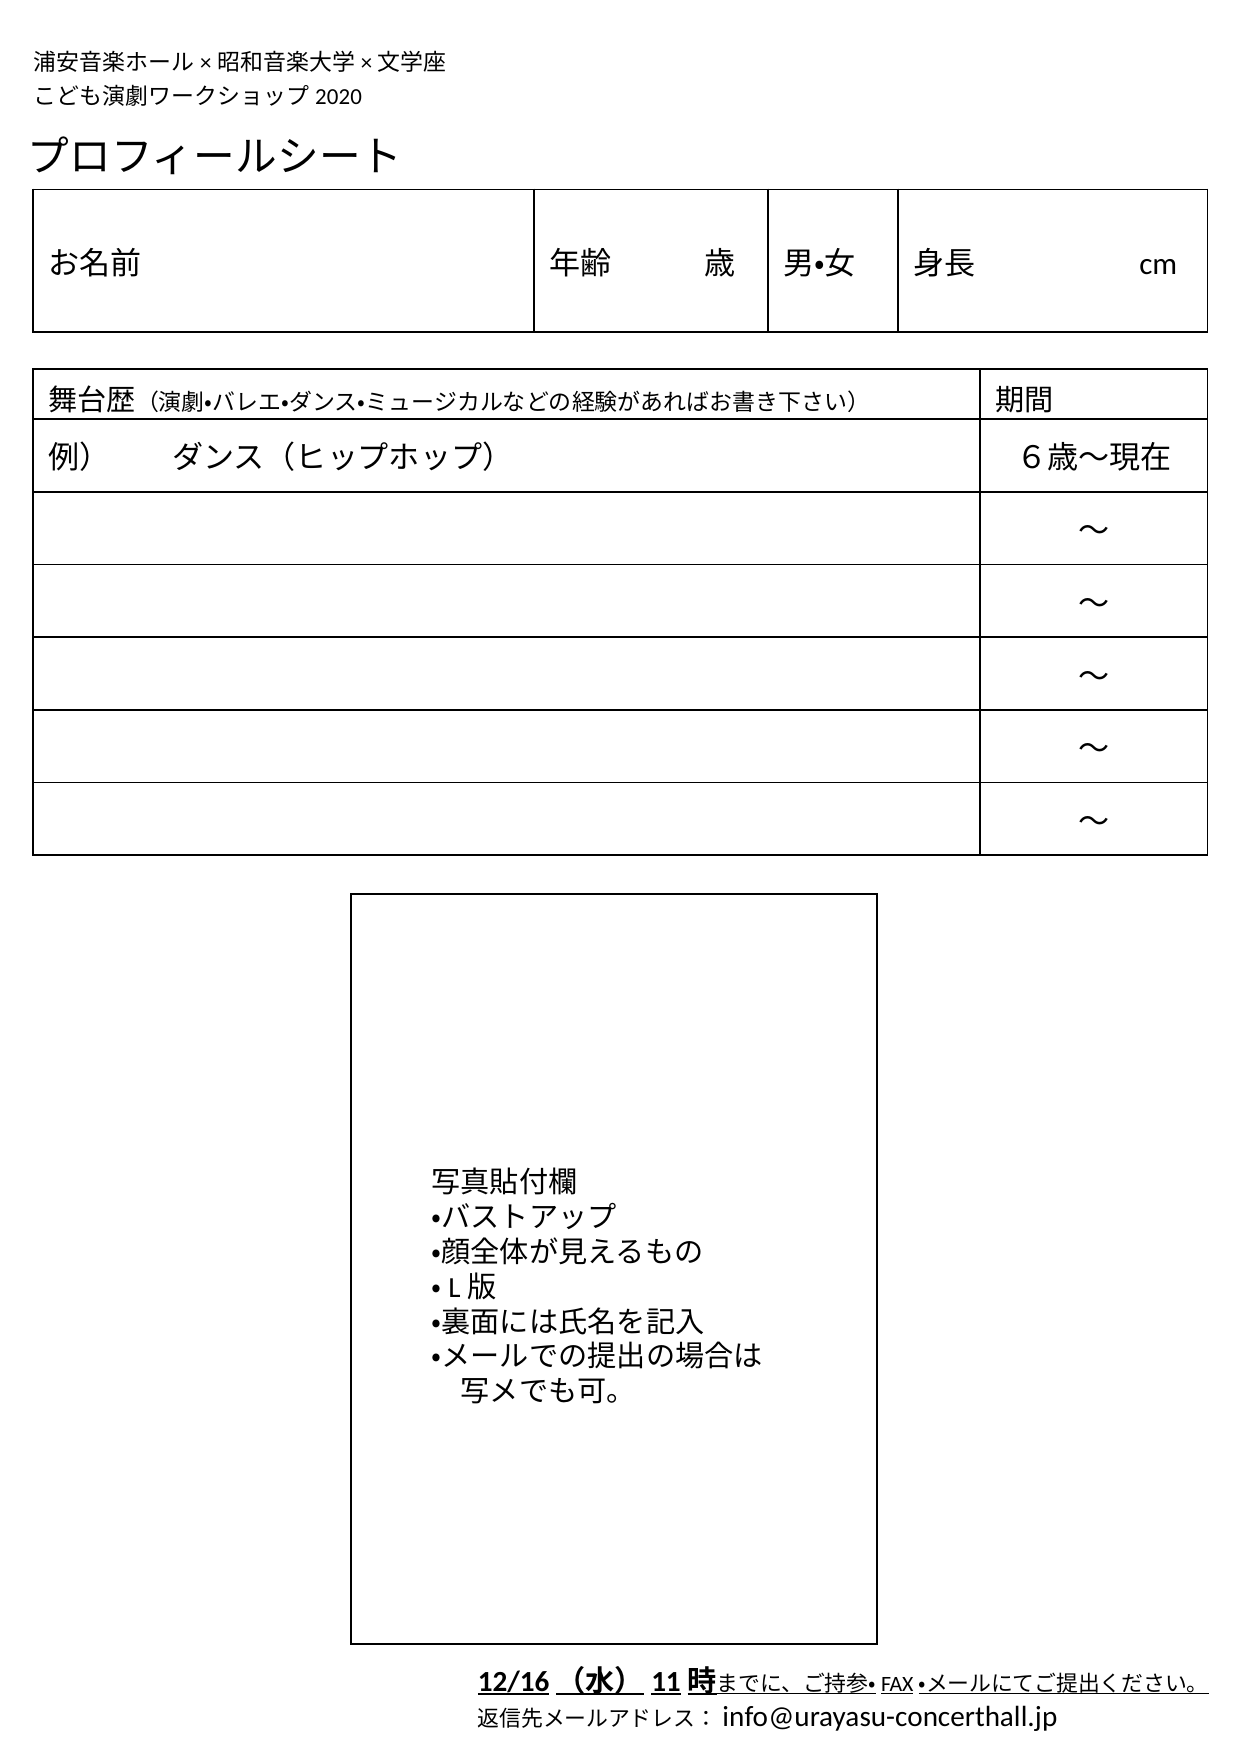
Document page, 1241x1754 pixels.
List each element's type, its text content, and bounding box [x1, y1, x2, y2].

table_cell ～ [981, 783, 1207, 854]
table_header 期間 [981, 370, 1207, 418]
table_header 男・女 [769, 190, 897, 331]
table_cell ～ [981, 493, 1207, 564]
table_cell ～ [981, 711, 1207, 782]
table_cell ～ [981, 565, 1207, 636]
table_header 身長 cm [899, 190, 1207, 331]
table_cell [34, 638, 979, 709]
table_header 年齢 歳 [535, 190, 767, 331]
table_header 舞台歴（演劇・バレエ・ダンス・ミュージカルなどの経験があればお書き下さい） [34, 370, 979, 418]
table_cell [34, 565, 979, 636]
table_cell [34, 711, 979, 782]
text_box 浦安音楽ホール×昭和音楽大学×文学座 [19, 40, 499, 73]
table_cell [34, 783, 979, 854]
table_cell [34, 493, 979, 564]
text_box [350, 893, 878, 1645]
table_cell ６歳～現在 [981, 420, 1207, 491]
text_box こども演劇ワークショップ2020 [19, 73, 499, 117]
text_box 12/16（水）11時までに、ご持参・FAX・メールにてご提出ください。 返信先メールアドレス：info@urayasu-concerthall.jp [463, 1654, 1241, 1740]
table_cell 例） ダンス（ヒップホップ） [34, 420, 979, 491]
table_cell ～ [981, 638, 1207, 709]
text_box 写真貼付欄 ・バストアップ ・顔全体が見えるもの ・L版 ・裏面には氏名を記入 ・メールでの提出の場合は 写メでも可。 [416, 1155, 812, 1416]
text_box プロフィールシート [12, 122, 668, 188]
table_header お名前 [34, 190, 533, 331]
